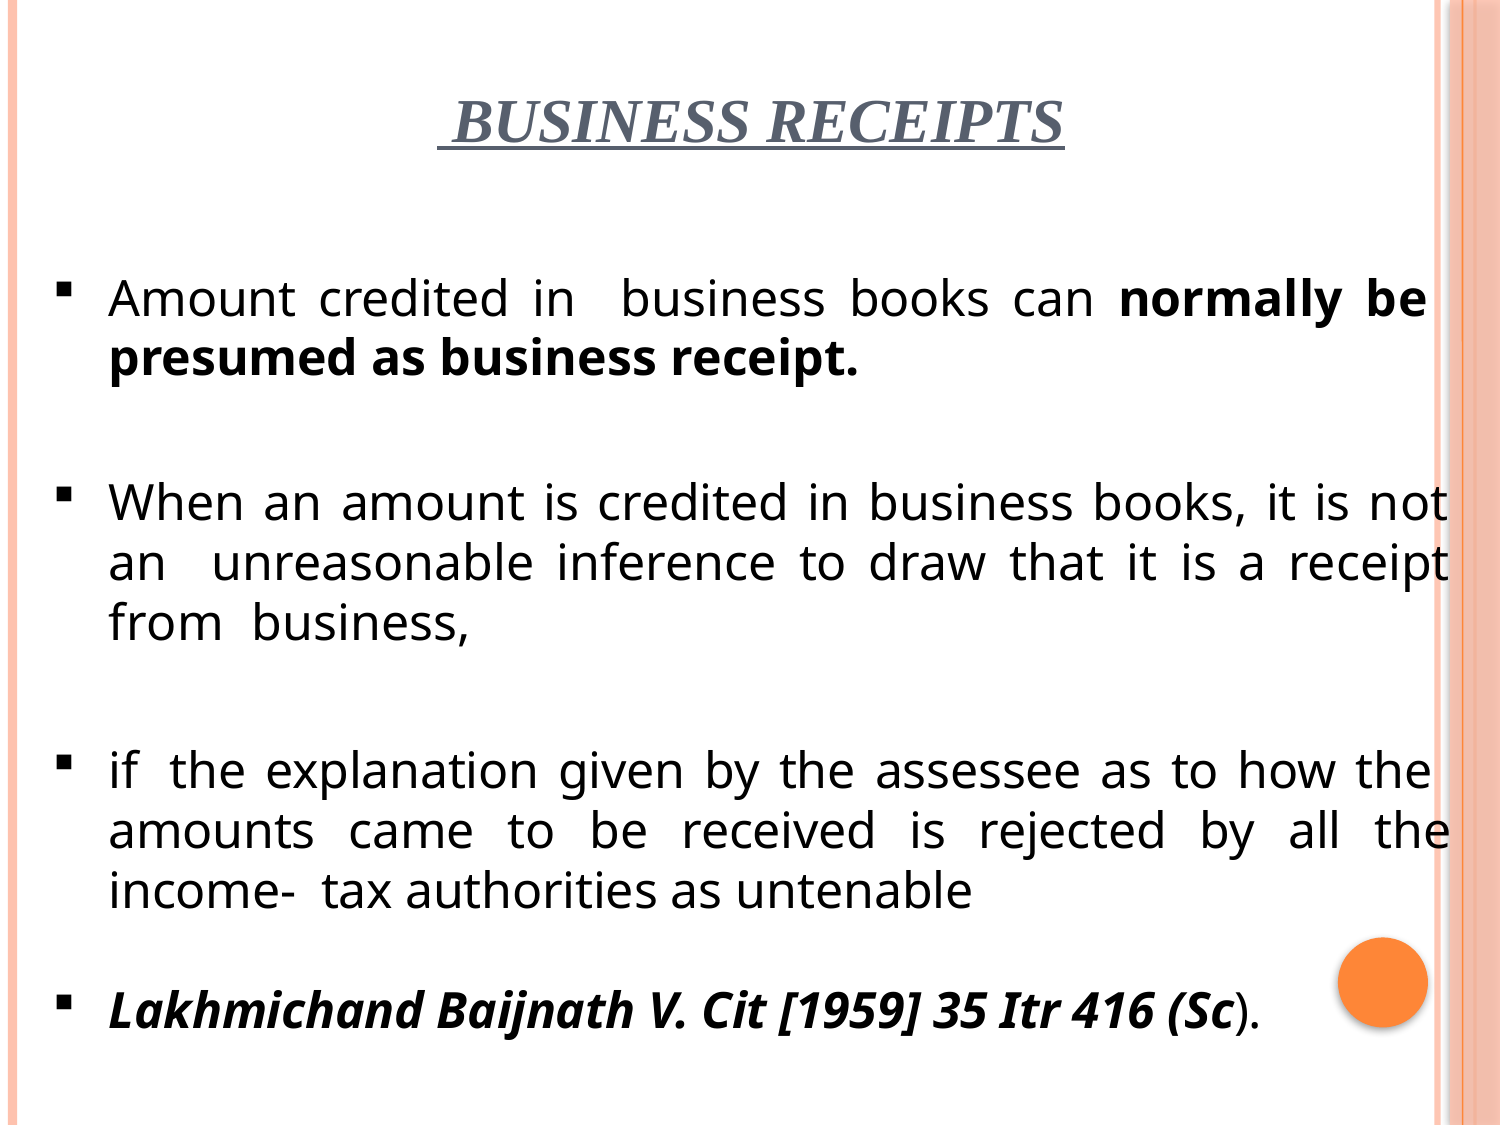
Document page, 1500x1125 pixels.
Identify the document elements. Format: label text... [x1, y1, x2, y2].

title BUSINESS RECEIPTS [59, 0, 1441, 156]
text_box Amount credited in business books can normally be presumed as business receipt. When an amount is credited in business books, it is not an unreasonable inference to draw that it is a receipt from business, if the explanation given by the assessee as to how the amounts came to be received is rejected by all the income- tax authorities as untenable Lakhmichand Baijnath V. Cit [1959] 35 Itr 416 (Sc). [50, 262, 1453, 1039]
